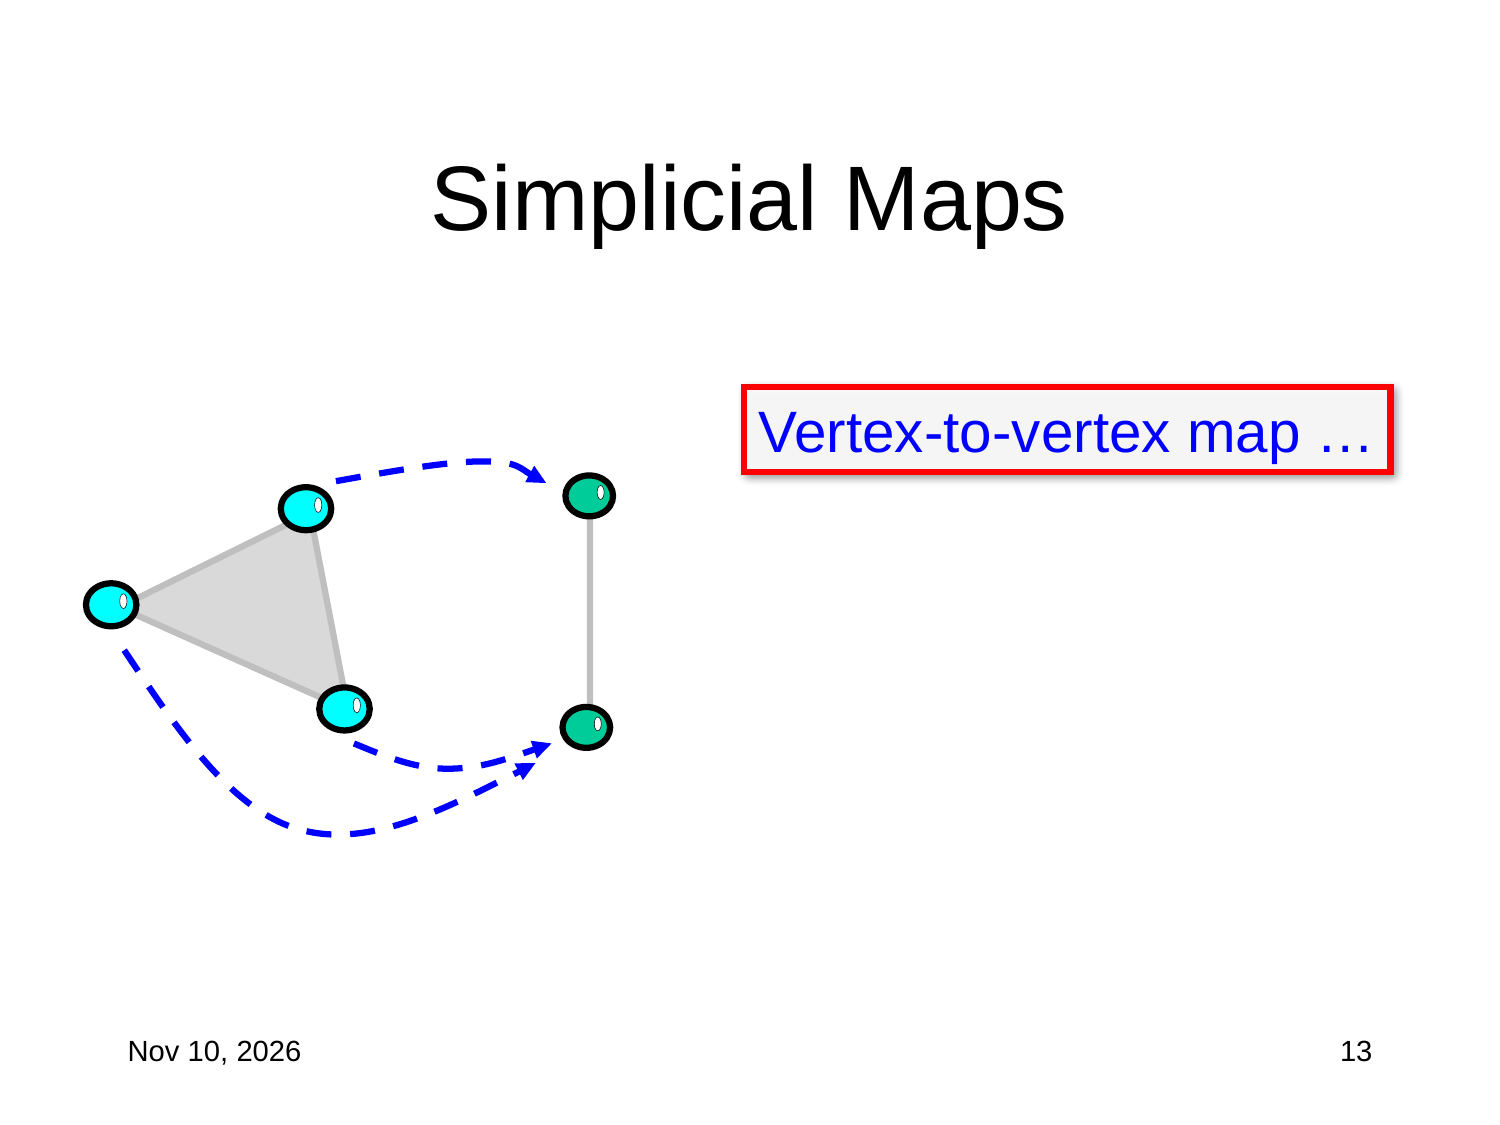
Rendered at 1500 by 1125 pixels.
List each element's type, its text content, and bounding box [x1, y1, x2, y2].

text_box Vertex-to-vertex map … [743, 386, 1391, 472]
slide_number 13 [1074, 1024, 1388, 1101]
slide_number 29-Oct-19 [112, 1024, 426, 1101]
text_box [85, 460, 614, 849]
title Simplicial Maps [112, 99, 1388, 288]
